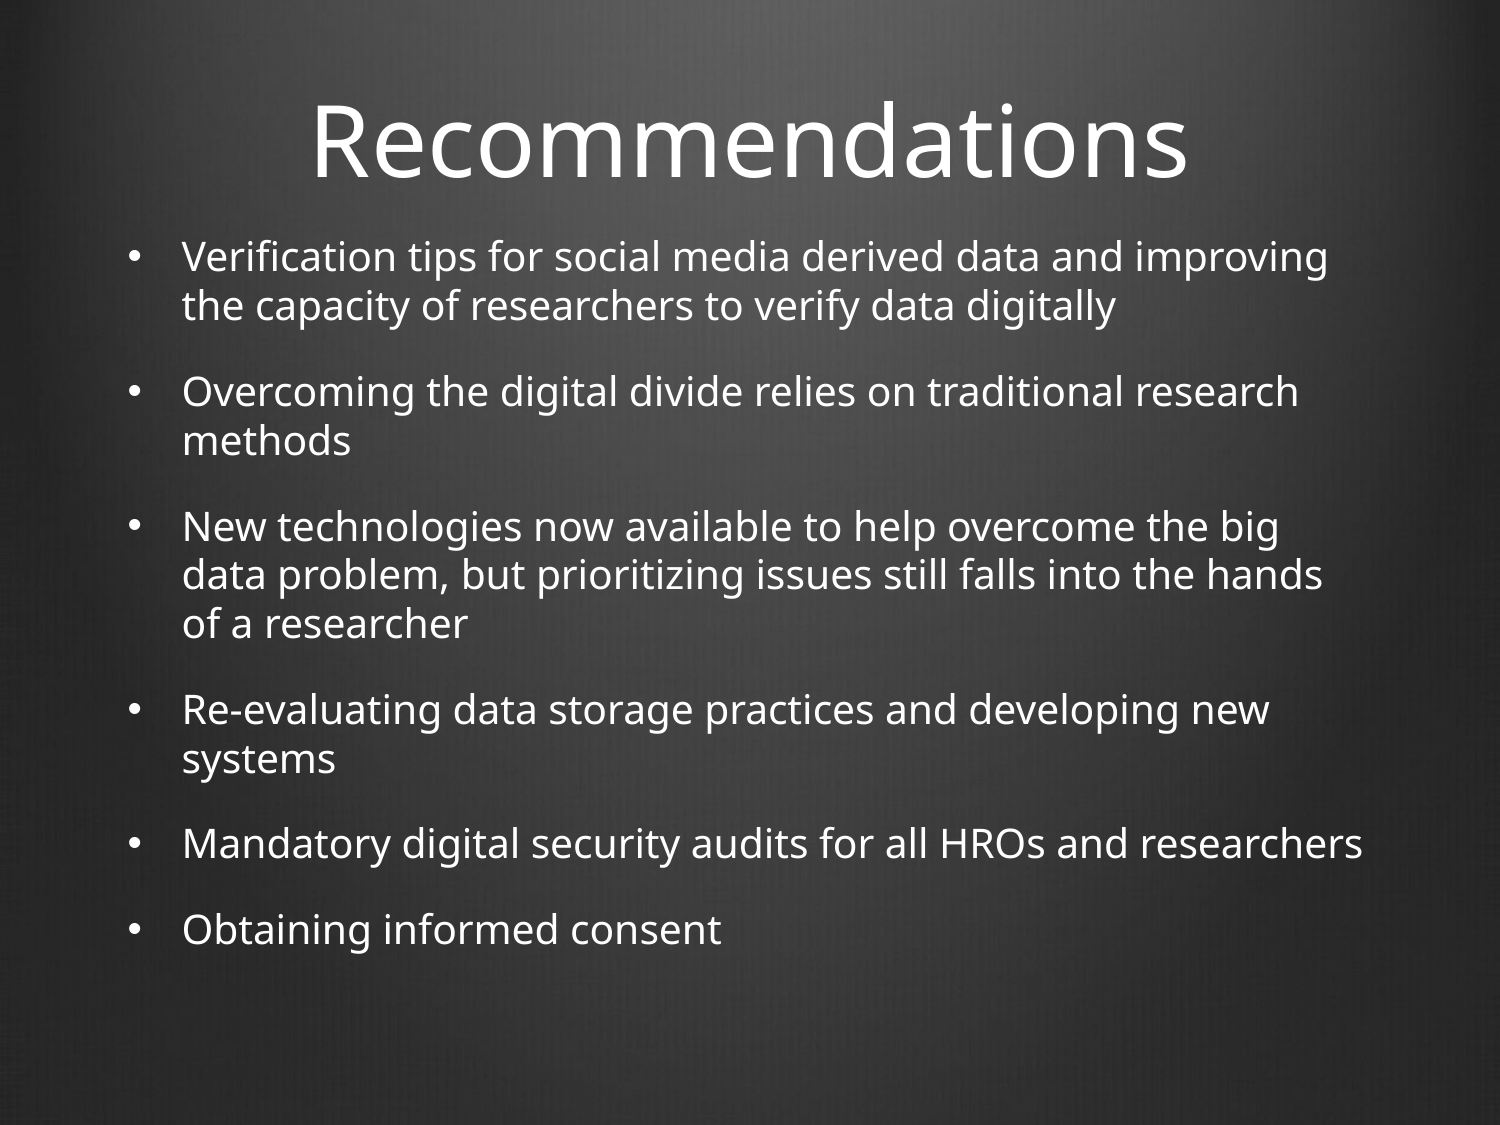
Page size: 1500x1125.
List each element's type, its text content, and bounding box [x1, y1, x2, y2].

list Verification tips for social media derived data and improving the capacity of researchers to verify data digitally Overcoming the digital divide relies on traditional research methods New technologies now available to help overcome the big data problem, but prioritizing issues still falls into the hands of a researcher Re-evaluating data storage practices and developing new systems Mandatory digital security audits for all HROs and researchers Obtaining informed consent [112, 223, 1388, 1005]
title Recommendations [112, 19, 1388, 223]
